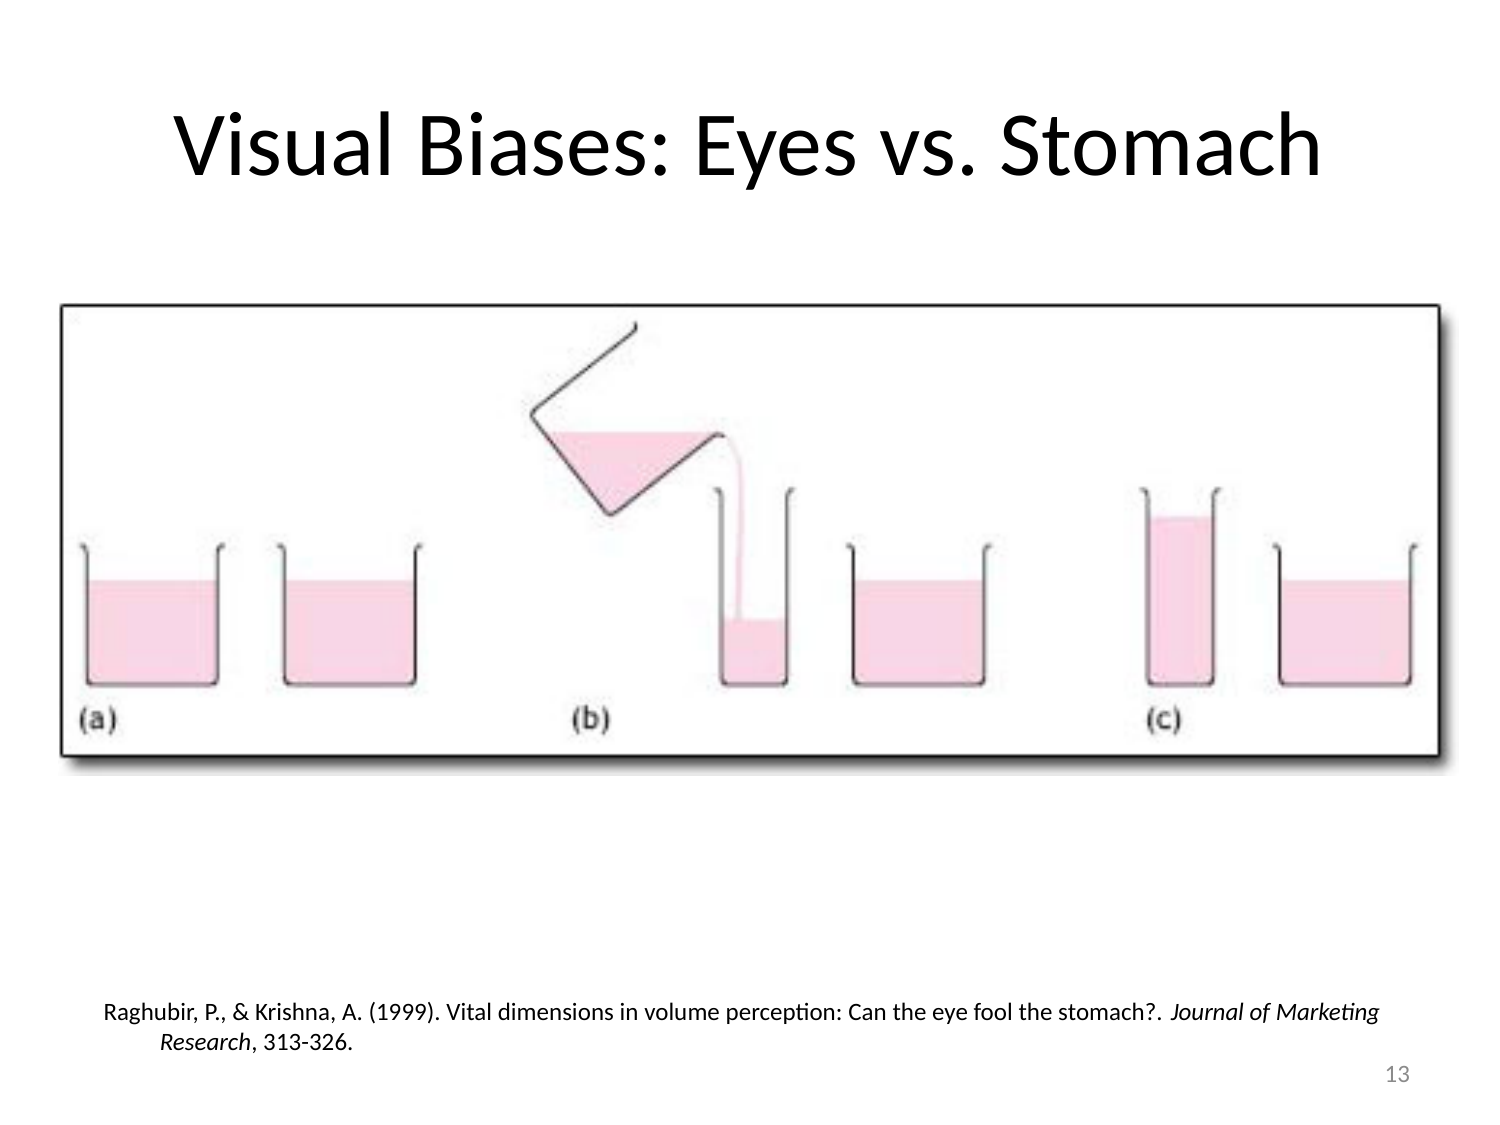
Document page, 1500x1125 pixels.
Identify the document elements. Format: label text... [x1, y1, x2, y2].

list Raghubir, P., & Krishna, A. (1999). Vital dimensions in volume perception: Can the eye fool the stomach?. Journal of Marketing Research, 313-326. [88, 987, 1439, 1064]
slide_number 13 [1074, 1042, 1425, 1103]
title Visual Biases: Eyes vs. Stomach [75, 45, 1425, 233]
picture [58, 302, 1459, 776]
